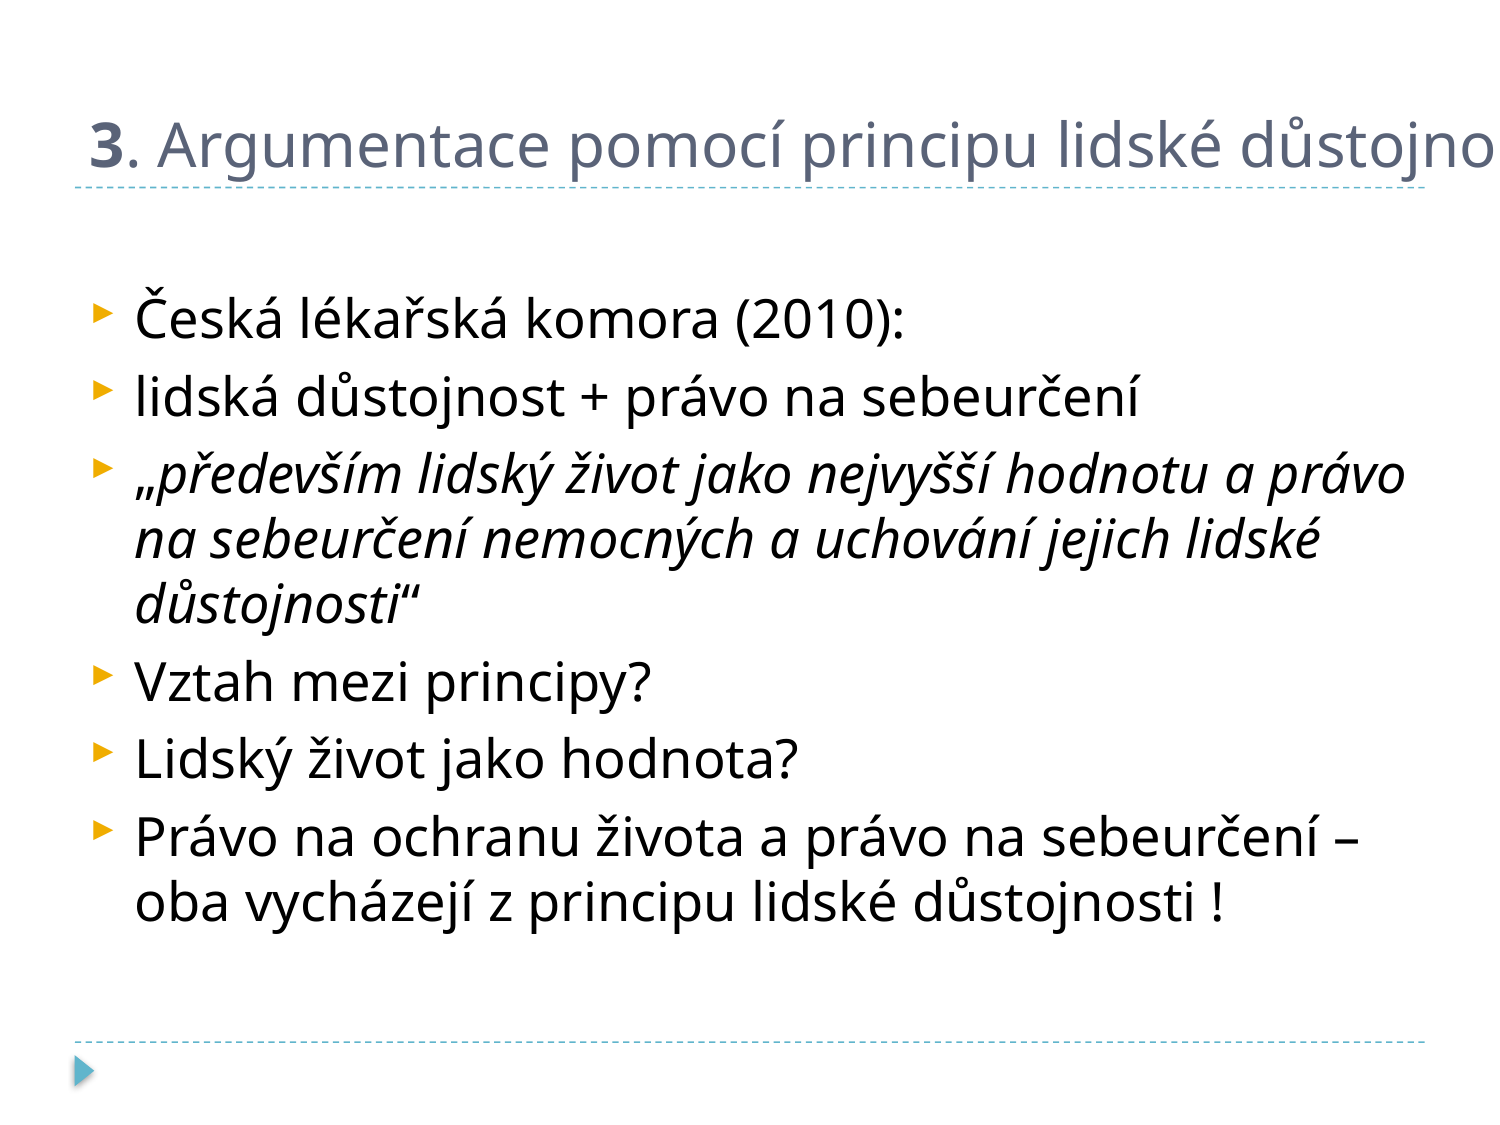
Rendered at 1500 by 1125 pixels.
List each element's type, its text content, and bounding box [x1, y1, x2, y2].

title 3. Argumentace pomocí principu lidské důstojnosti [75, 24, 1500, 188]
list Česká lékařská komora (2010): lidská důstojnost + právo na sebeurčení „především lidský život jako nejvyšší hodnotu a právo na sebeurčení nemocných a uchování jejich lidské důstojnosti“ Vztah mezi principy? Lidský život jako hodnota? Právo na ochranu života a právo na sebeurčení – oba vycházejí z principu lidské důstojnosti ! [75, 200, 1425, 1010]
